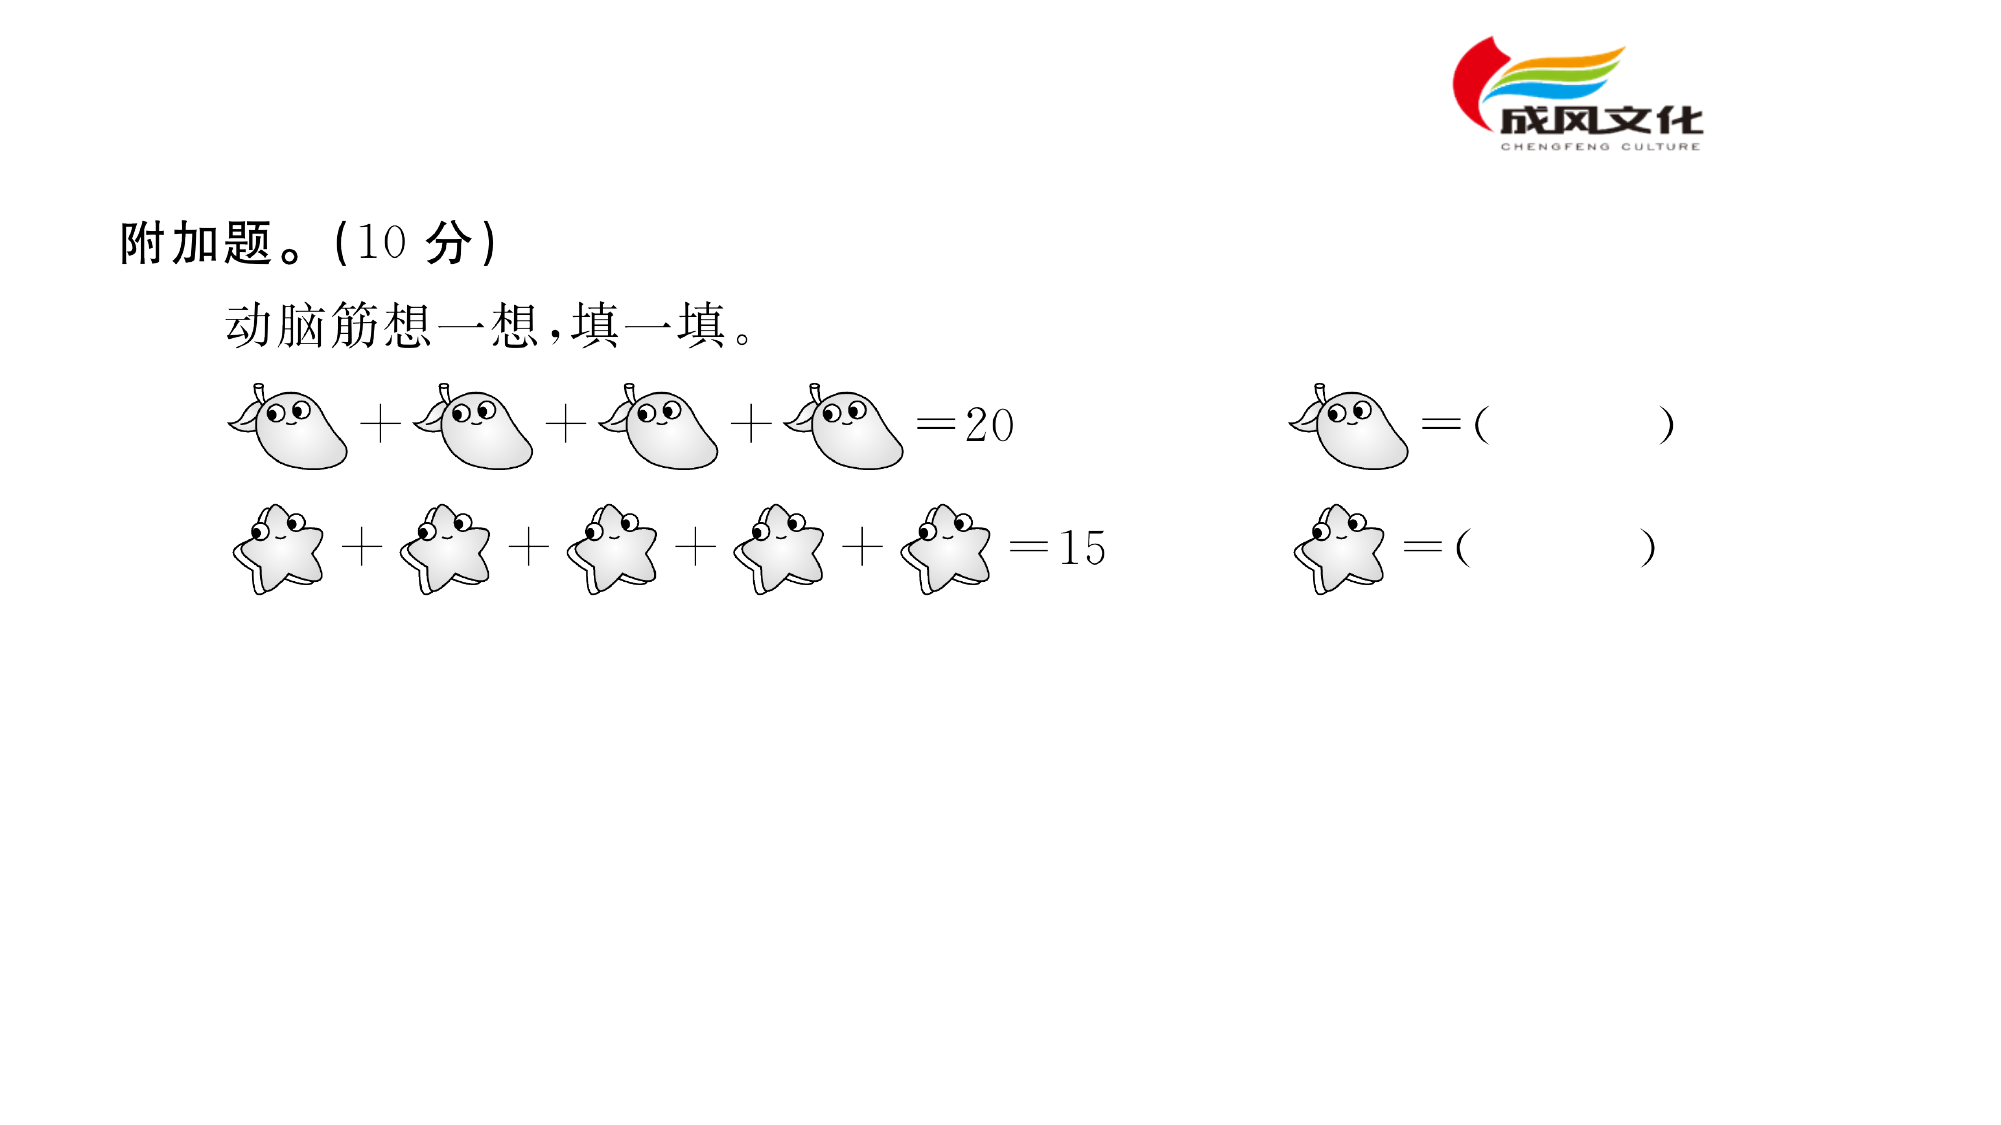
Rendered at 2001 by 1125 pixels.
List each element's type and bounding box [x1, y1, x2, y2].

picture [118, 30, 2000, 609]
